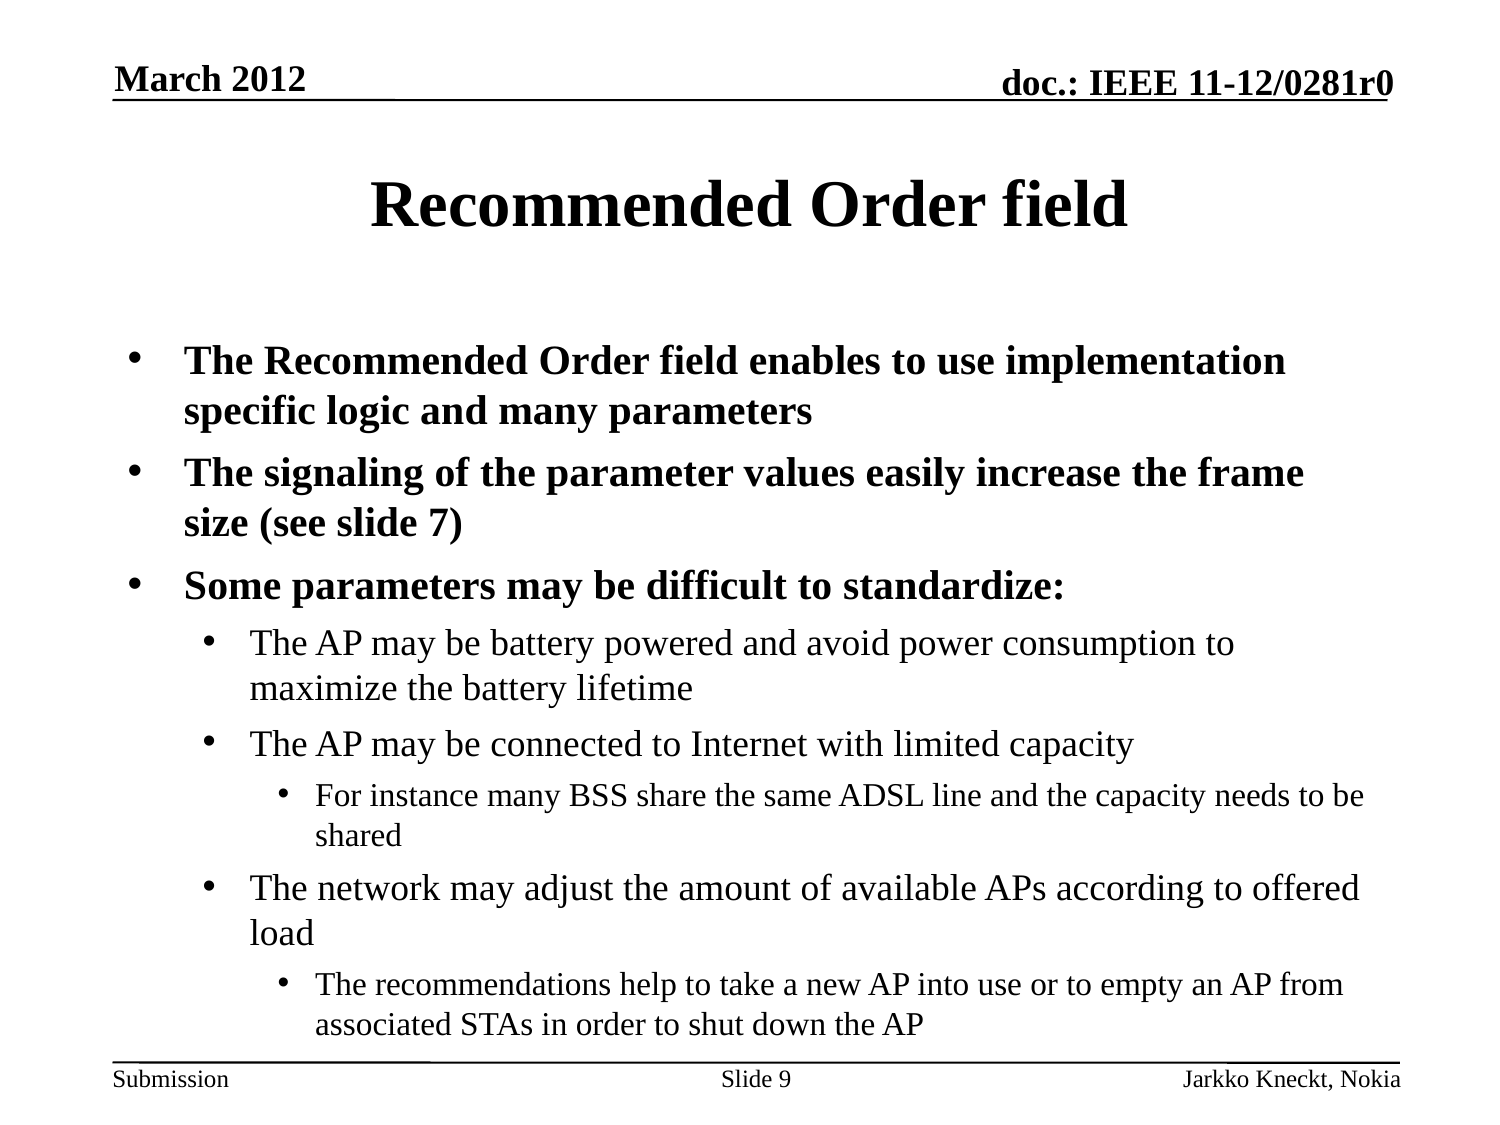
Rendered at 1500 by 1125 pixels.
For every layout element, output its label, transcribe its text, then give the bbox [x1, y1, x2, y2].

title Recommended Order field [112, 112, 1388, 288]
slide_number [114, 54, 423, 100]
list The Recommended Order field enables to use implementation specific logic and many parameters The signaling of the parameter values easily increase the frame size (see slide 7) Some parameters may be difficult to standardize: The AP may be battery powered and avoid power consumption to maximize the battery lifetime The AP may be connected to Internet with limited capacity For instance many BSS share the same ADSL line and the capacity needs to be shared The network may adjust the amount of available APs according to offered load The recommendations help to take a new AP into use or to empty an AP from associated STAs in order to shut down the AP [112, 324, 1388, 1000]
footer Jarkko Kneckt, Nokia [878, 1061, 1402, 1093]
slide_number Slide 9 [712, 1061, 800, 1123]
